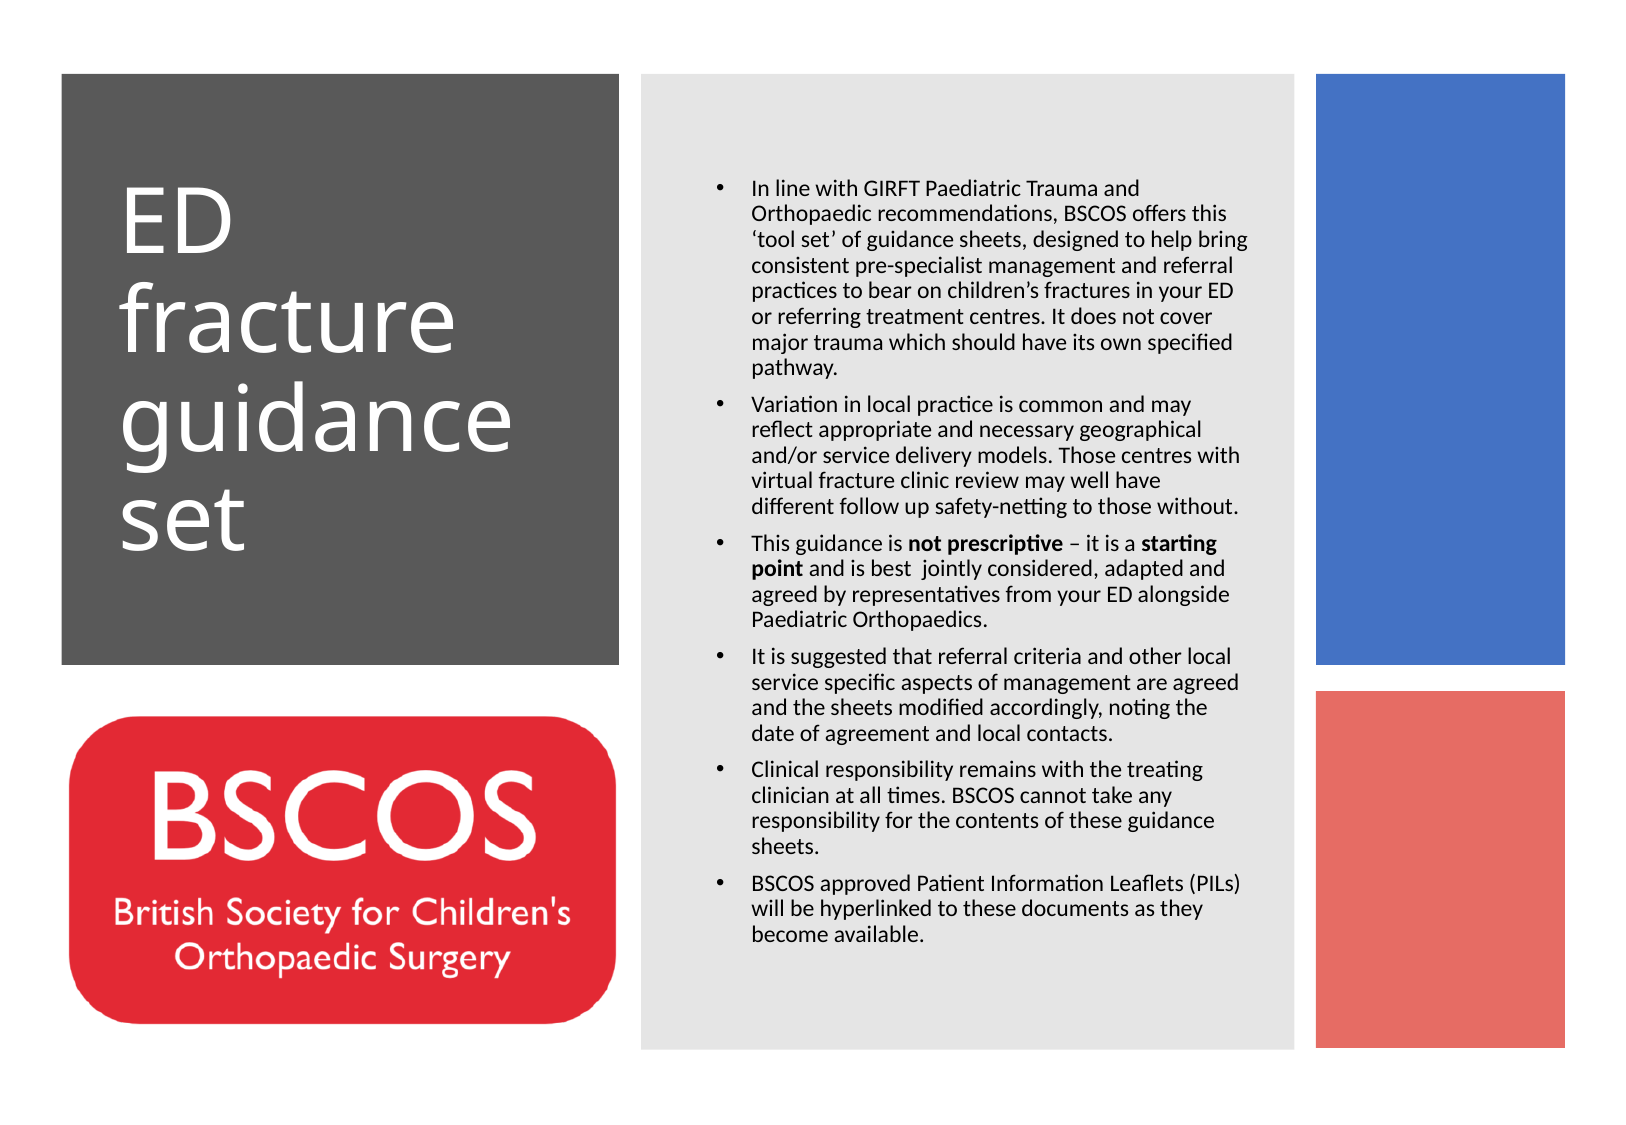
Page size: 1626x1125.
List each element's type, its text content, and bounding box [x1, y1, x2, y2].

text_box [61, 73, 620, 666]
text_box [640, 73, 1295, 1051]
list In line with GIRFT Paediatric Trauma and Orthopaedic recommendations, BSCOS offers this ‘tool set’ of guidance sheets, designed to help bring consistent pre-specialist management and referral practices to bear on children’s fractures in your ED or referring treatment centres. It does not cover major trauma which should have its own specified pathway. Variation in local practice is common and may reflect appropriate and necessary geographical and/or service delivery models. Those centres with virtual fracture clinic review may well have different follow up safety-netting to those without. This guidance is not prescriptive – it is a starting point and is best jointly considered, adapted and agreed by representatives from your ED alongside Paediatric Orthopaedics. It is suggested that referral criteria and other local service specific aspects of management are agreed and the sheets modified accordingly, noting the date of agreement and local contacts. Clinical responsibility remains with the treating clinician at all times. BSCOS cannot take any responsibility for the contents of these guidance sheets. BSCOS approved Patient Information Leaflets (PILs) will be hyperlinked to these documents as they become available. [701, 149, 1265, 975]
title ED fracture guidance set [103, 125, 583, 621]
text_box [1315, 73, 1566, 666]
text_box [1315, 690, 1566, 1049]
picture [62, 706, 621, 1033]
